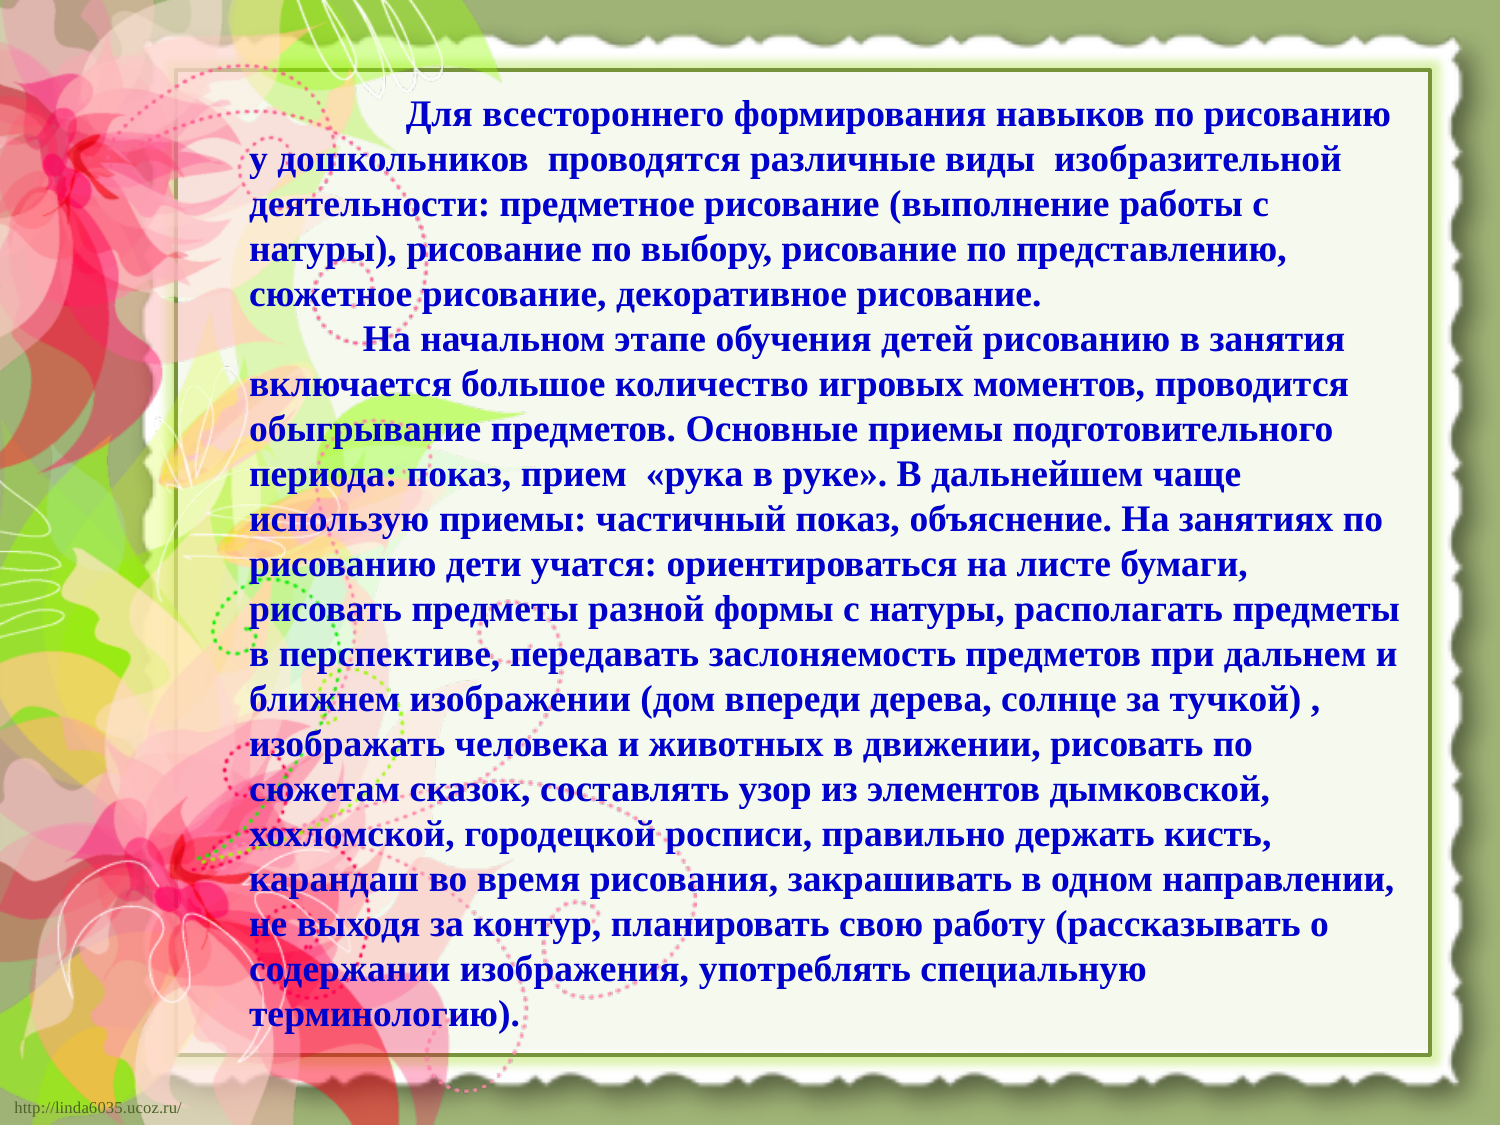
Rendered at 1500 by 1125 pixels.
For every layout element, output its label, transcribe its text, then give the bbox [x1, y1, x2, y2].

title Для всестороннего формирования навыков по рисованию у дошкольников проводятся различные виды изобразительной деятельности: предметное рисование (выполнение работы с натуры), рисование по выбору, рисование по представлению, сюжетное рисование, декоративное рисование. На начальном этапе обучения детей рисованию в занятия включается большое количество игровых моментов, проводится обыгрывание предметов. Основные приемы подготовительного периода: показ, прием «рука в руке». В дальнейшем чаще использую приемы: частичный показ, объяснение. На занятиях по рисованию дети учатся: ориентироваться на листе бумаги, рисовать предметы разной формы с натуры, располагать предметы в перспективе, передавать заслоняемость предметов при дальнем и ближнем изображении (дом впереди дерева, солнце за тучкой) , изображать человека и животных в движении, рисовать по сюжетам сказок, составлять узор из элементов дымковской, хохломской, городецкой росписи, правильно держать кисть, карандаш во время рисования, закрашивать в одном направлении, не выходя за контур, планировать свою работу (рассказывать о содержании изображения, употреблять специальную терминологию). [234, 82, 1418, 1055]
picture [0, 0, 1500, 1125]
